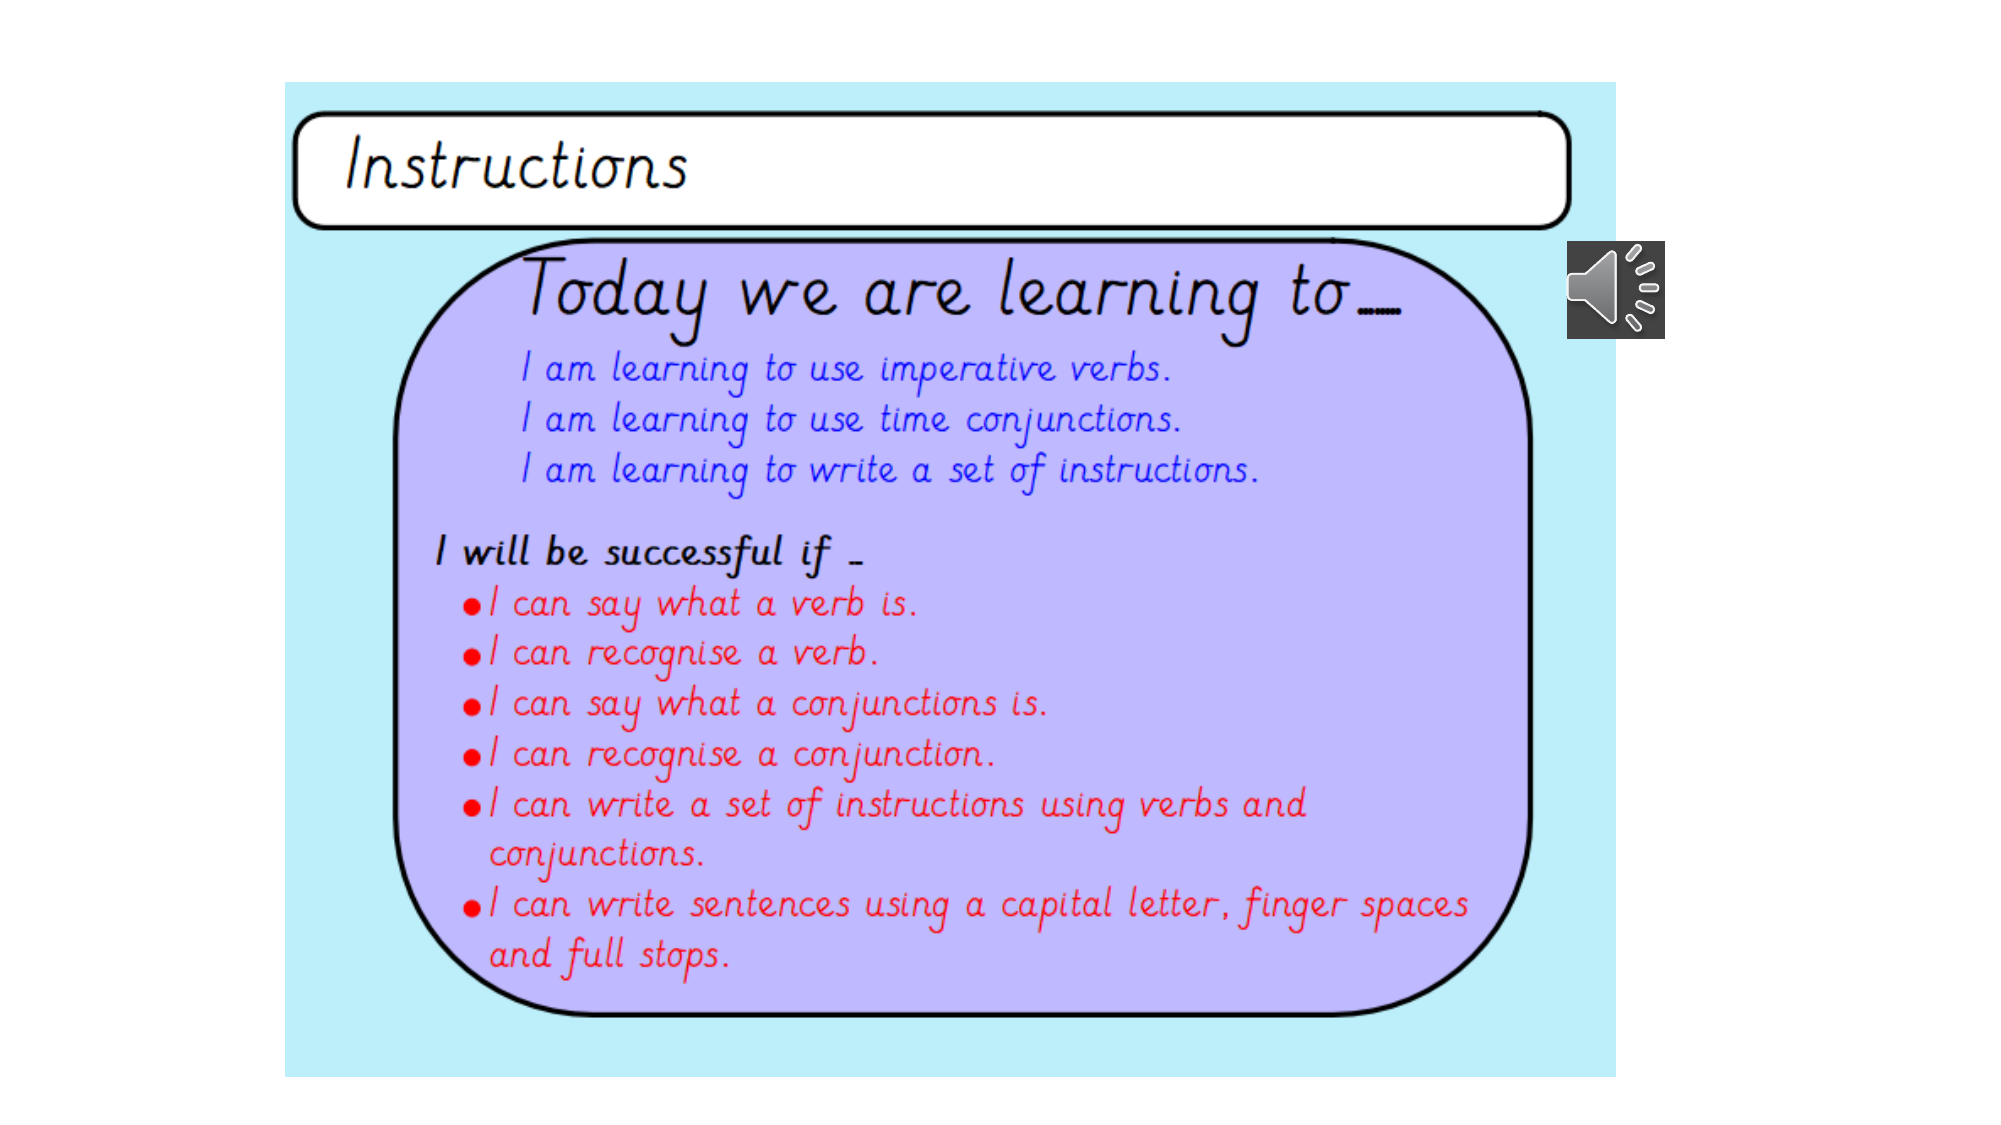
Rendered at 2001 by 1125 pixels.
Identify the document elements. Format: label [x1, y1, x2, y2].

picture [285, 82, 1666, 1078]
